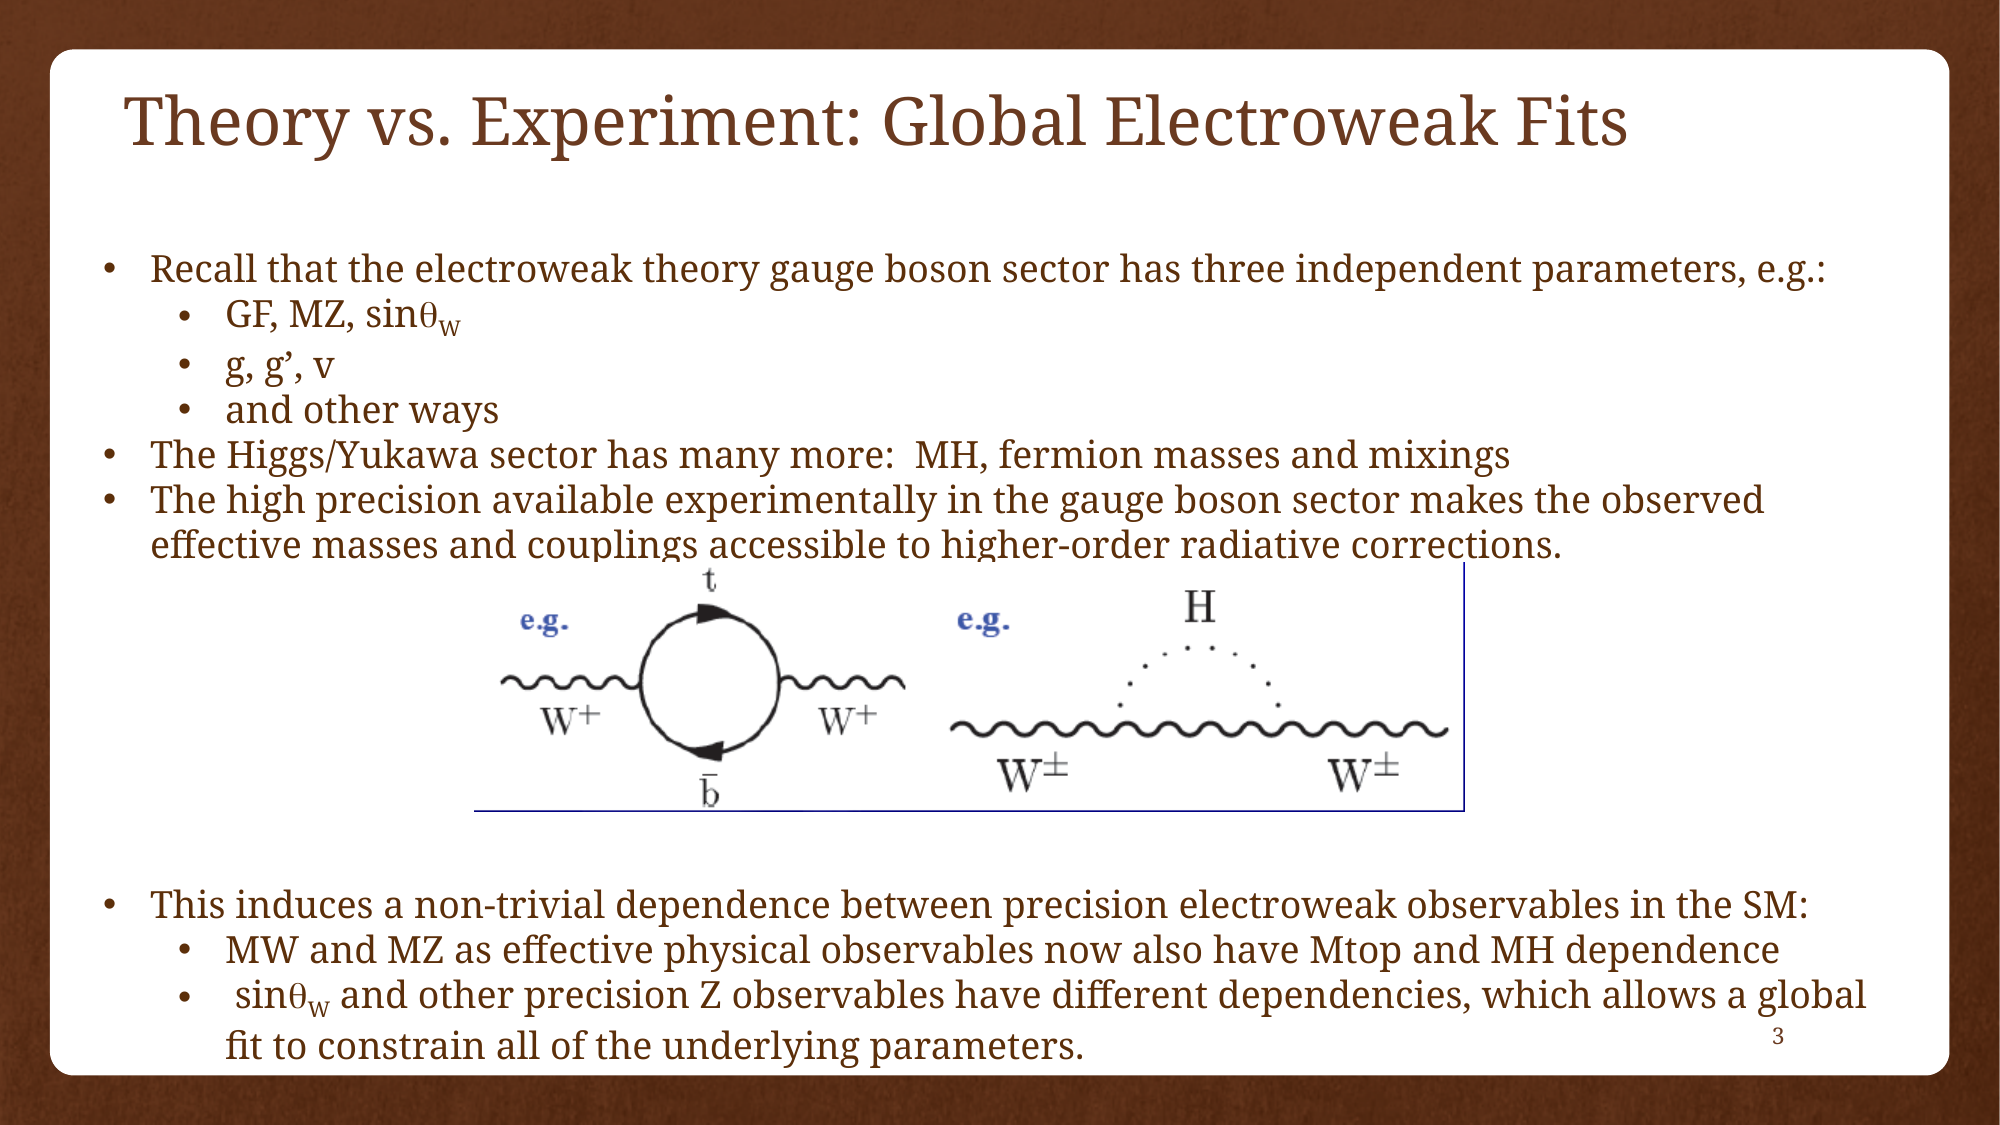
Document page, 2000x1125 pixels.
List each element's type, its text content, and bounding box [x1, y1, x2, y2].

text_box Recall that the electroweak theory gauge boson sector has three independent parameters, e.g.: GF, MZ, sinqW g, g’, v and other ways The Higgs/Yukawa sector has many more: MH, fermion masses and mixings The high precision available experimentally in the gauge boson sector makes the observed effective masses and couplings accessible to higher-order radiative corrections. This induces a non-trivial dependence between precision electroweak observables in the SM: MW and MZ as effective physical observables now also have Mtop and MH dependence sinqW and other precision Z observables have different dependencies, which allows a global fit to constrain all of the underlying parameters. [88, 237, 1913, 1125]
text_box Theory vs. Experiment: Global Electroweak Fits [108, 0, 1709, 167]
picture [474, 562, 1465, 812]
